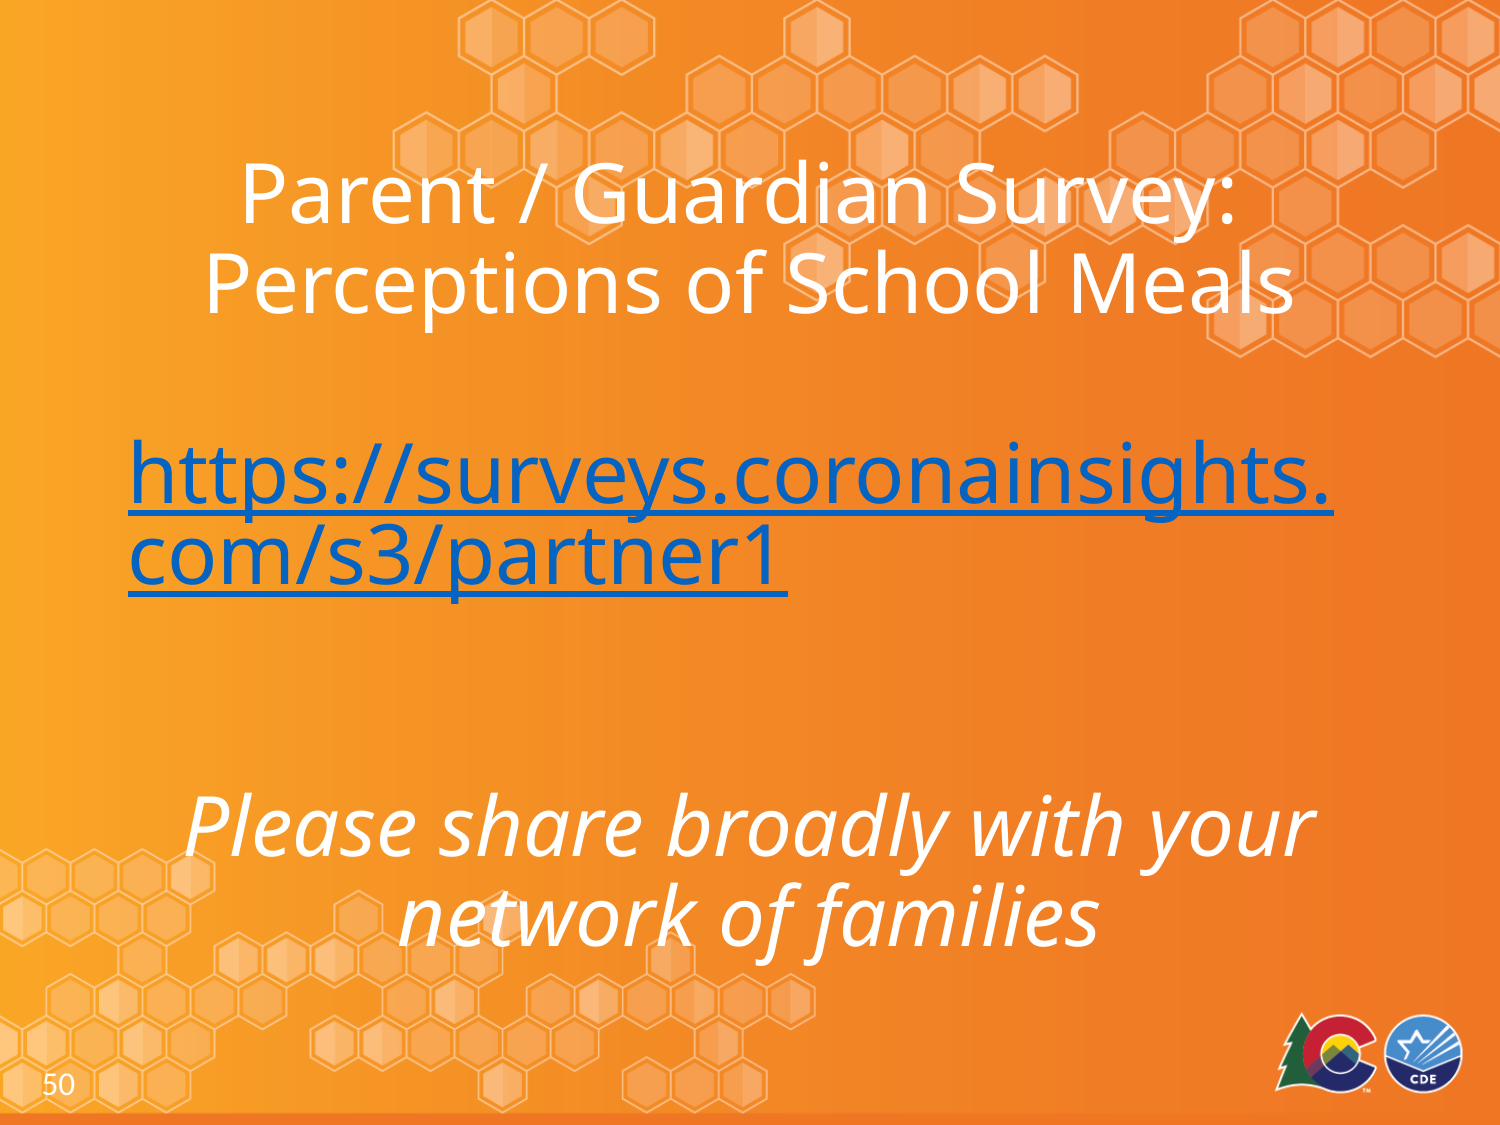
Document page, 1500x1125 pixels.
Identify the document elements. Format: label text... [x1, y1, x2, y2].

title Parent / Guardian Survey: Perceptions of School Meals https://surveys.coronainsights.com/s3/partner1 Please share broadly with your network of families [112, 144, 1388, 904]
slide_number 50 [26, 1054, 365, 1115]
picture [0, 0, 1500, 1125]
